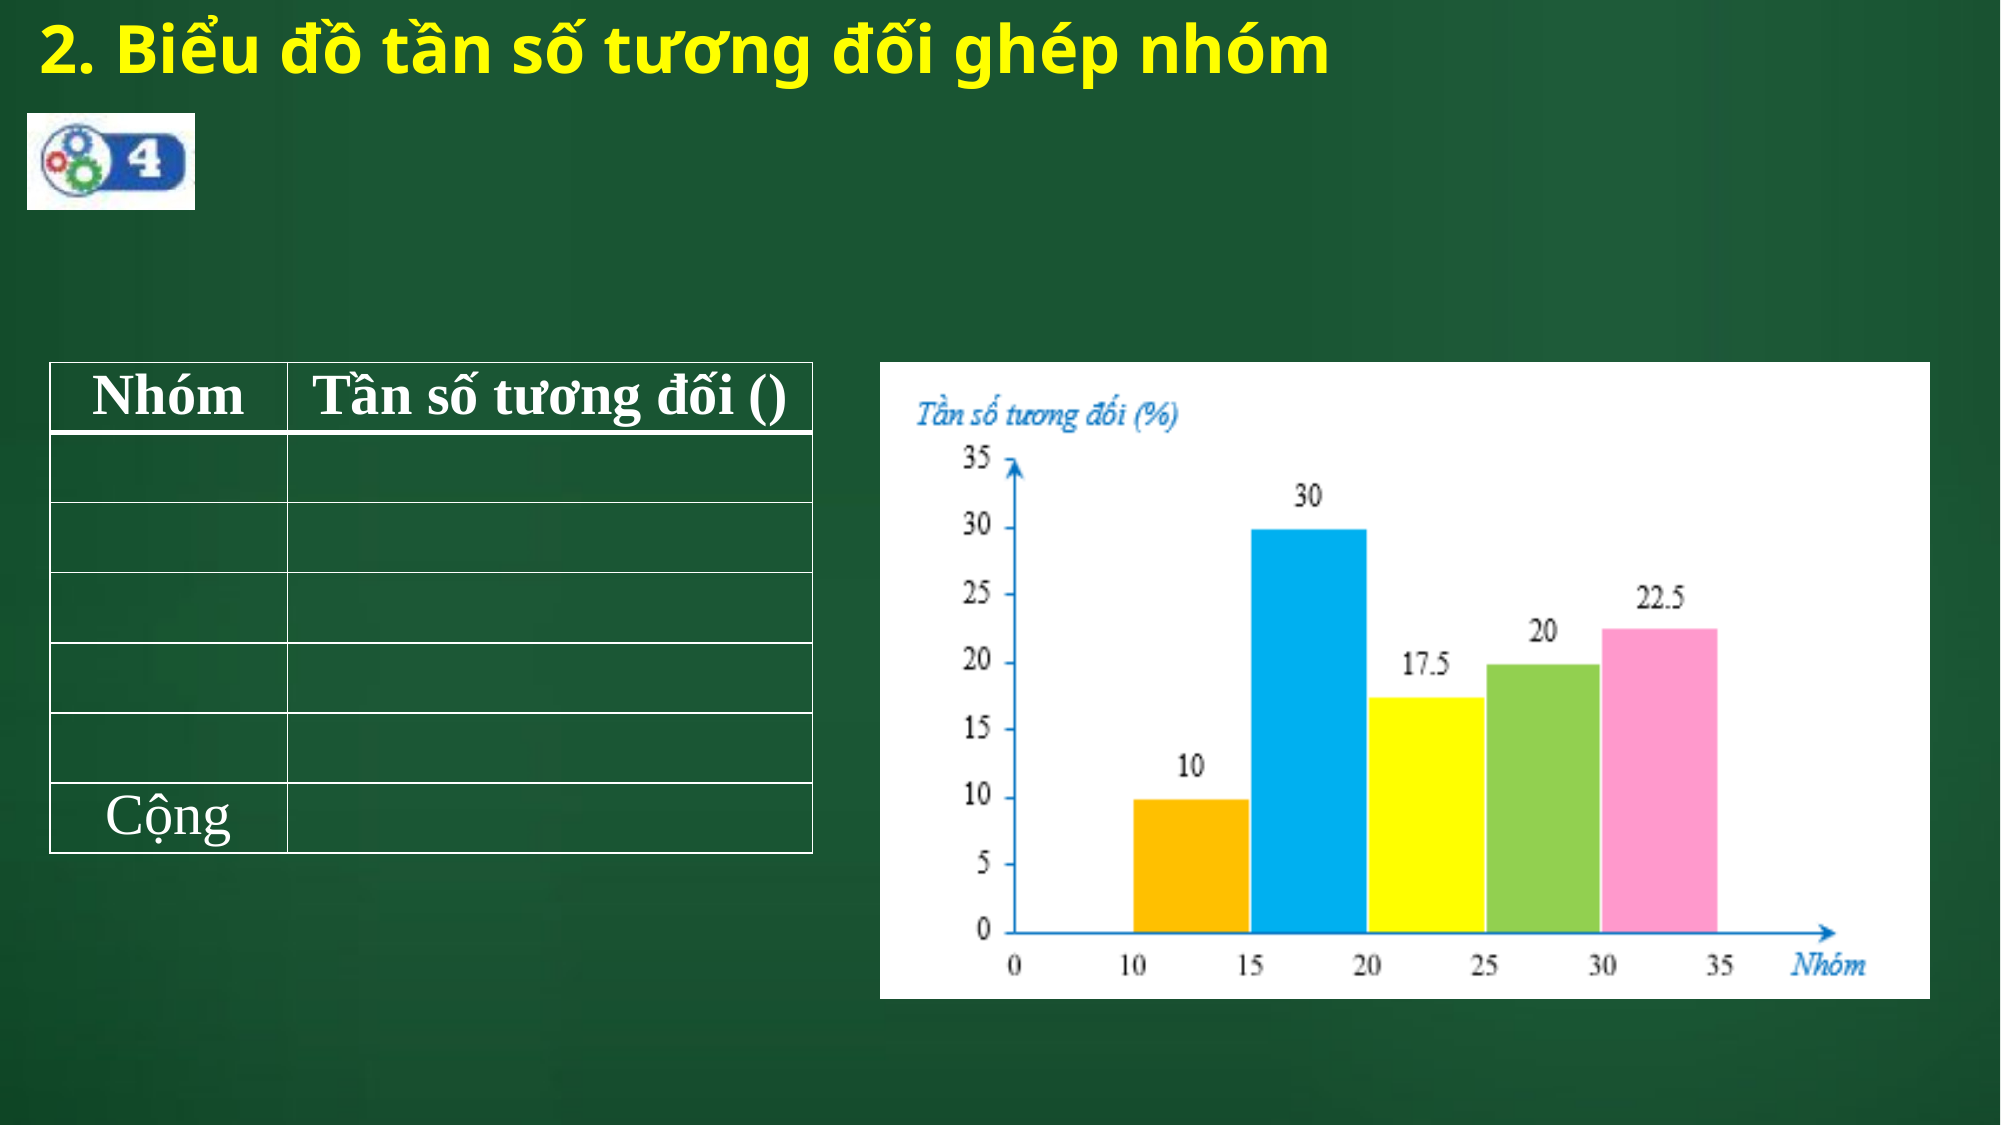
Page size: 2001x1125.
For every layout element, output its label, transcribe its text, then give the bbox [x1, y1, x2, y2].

text_box 2. Biểu đồ tần số tương đối ghép nhóm [24, 0, 1925, 95]
picture [0, 0, 2001, 1125]
